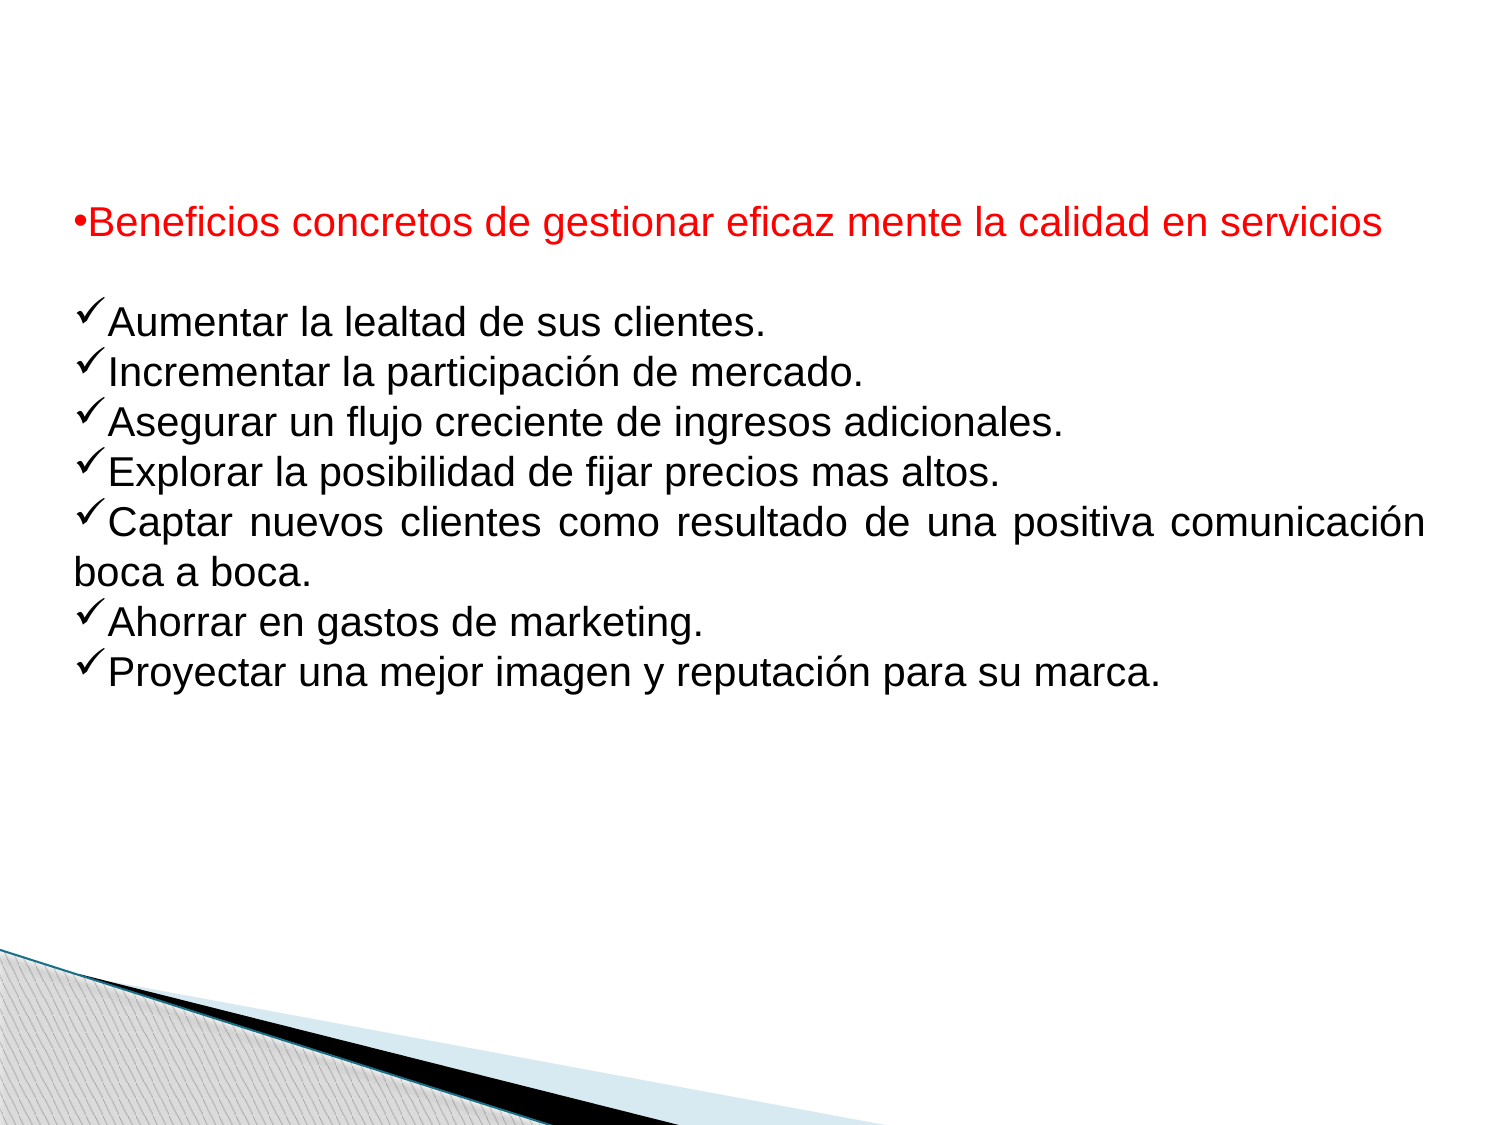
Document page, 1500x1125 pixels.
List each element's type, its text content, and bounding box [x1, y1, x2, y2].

text_box Beneficios concretos de gestionar eficaz mente la calidad en servicios Aumentar la lealtad de sus clientes. Incrementar la participación de mercado. Asegurar un flujo creciente de ingresos adicionales. Explorar la posibilidad de fijar precios mas altos. Captar nuevos clientes como resultado de una positiva comunicación boca a boca. Ahorrar en gastos de marketing. Proyectar una mejor imagen y reputación para su marca. [58, 187, 1442, 1048]
